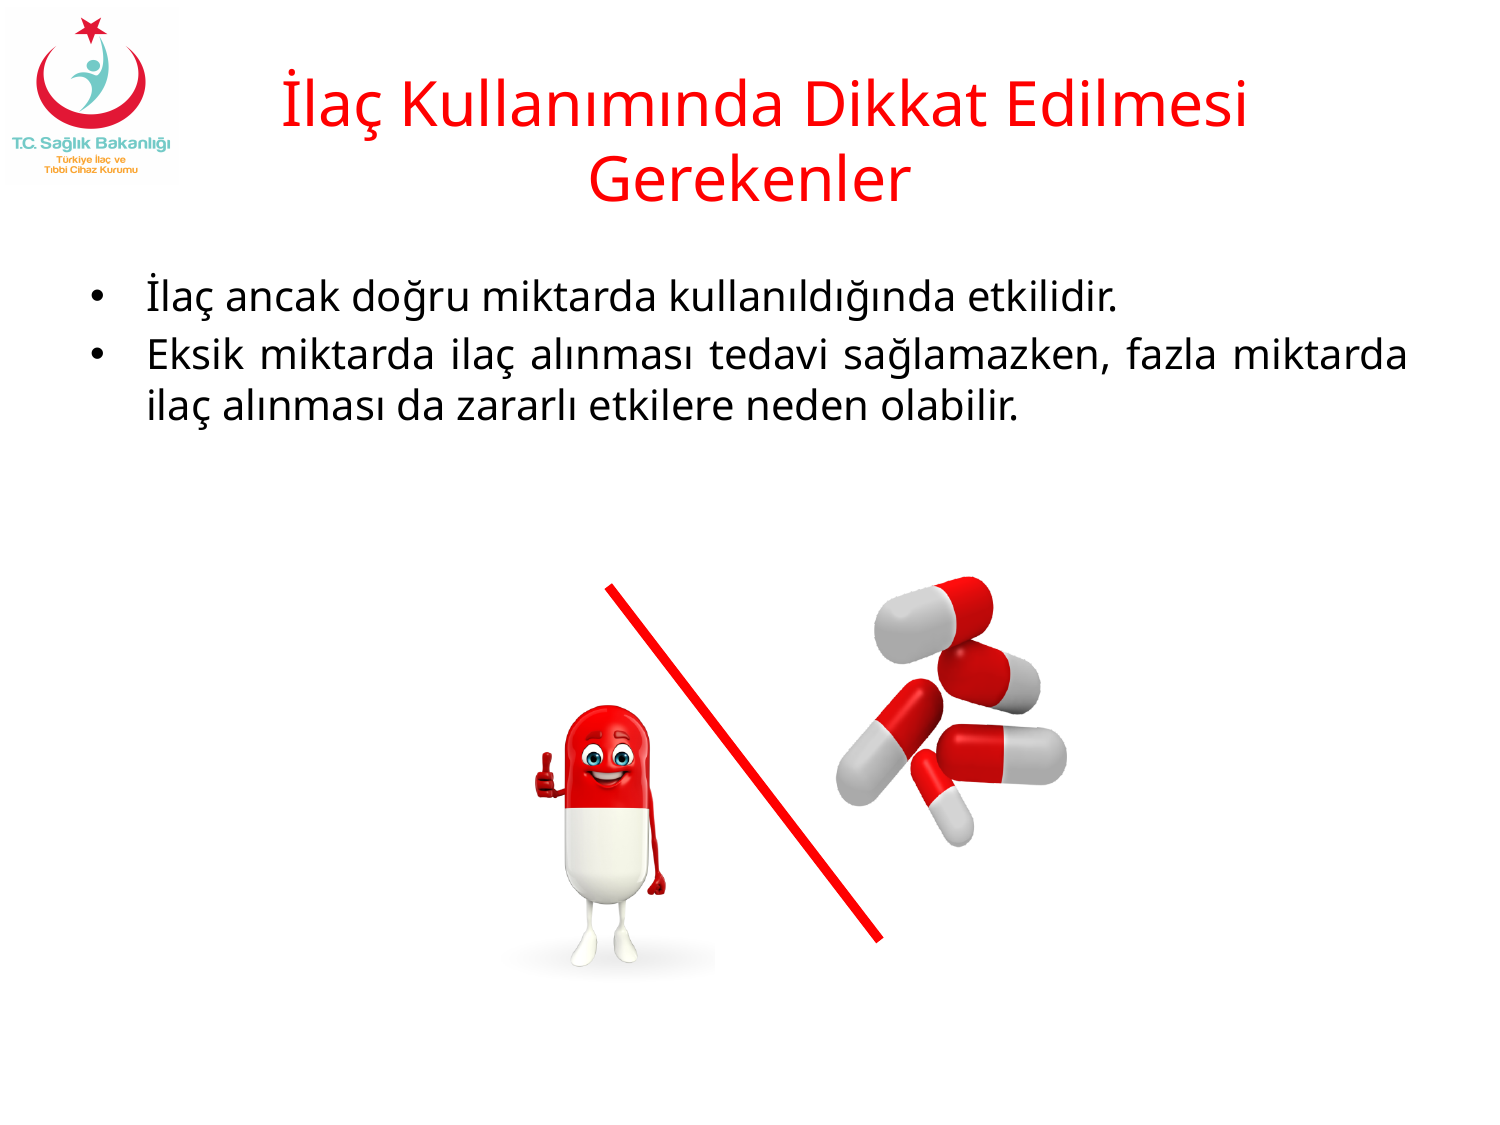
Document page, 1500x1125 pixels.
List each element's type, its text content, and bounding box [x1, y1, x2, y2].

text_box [608, 585, 881, 941]
list İlaç ancak doğru miktarda kullanıldığında etkilidir. Eksik miktarda ilaç alınması tedavi sağlamazken, fazla miktarda ilaç alınması da zararlı etkilere neden olabilir. [75, 262, 1425, 1005]
picture [820, 559, 1076, 856]
picture [5, 6, 179, 185]
title İlaç Kullanımında Dikkat Edilmesi Gerekenler [75, 45, 1425, 233]
picture [479, 680, 715, 987]
